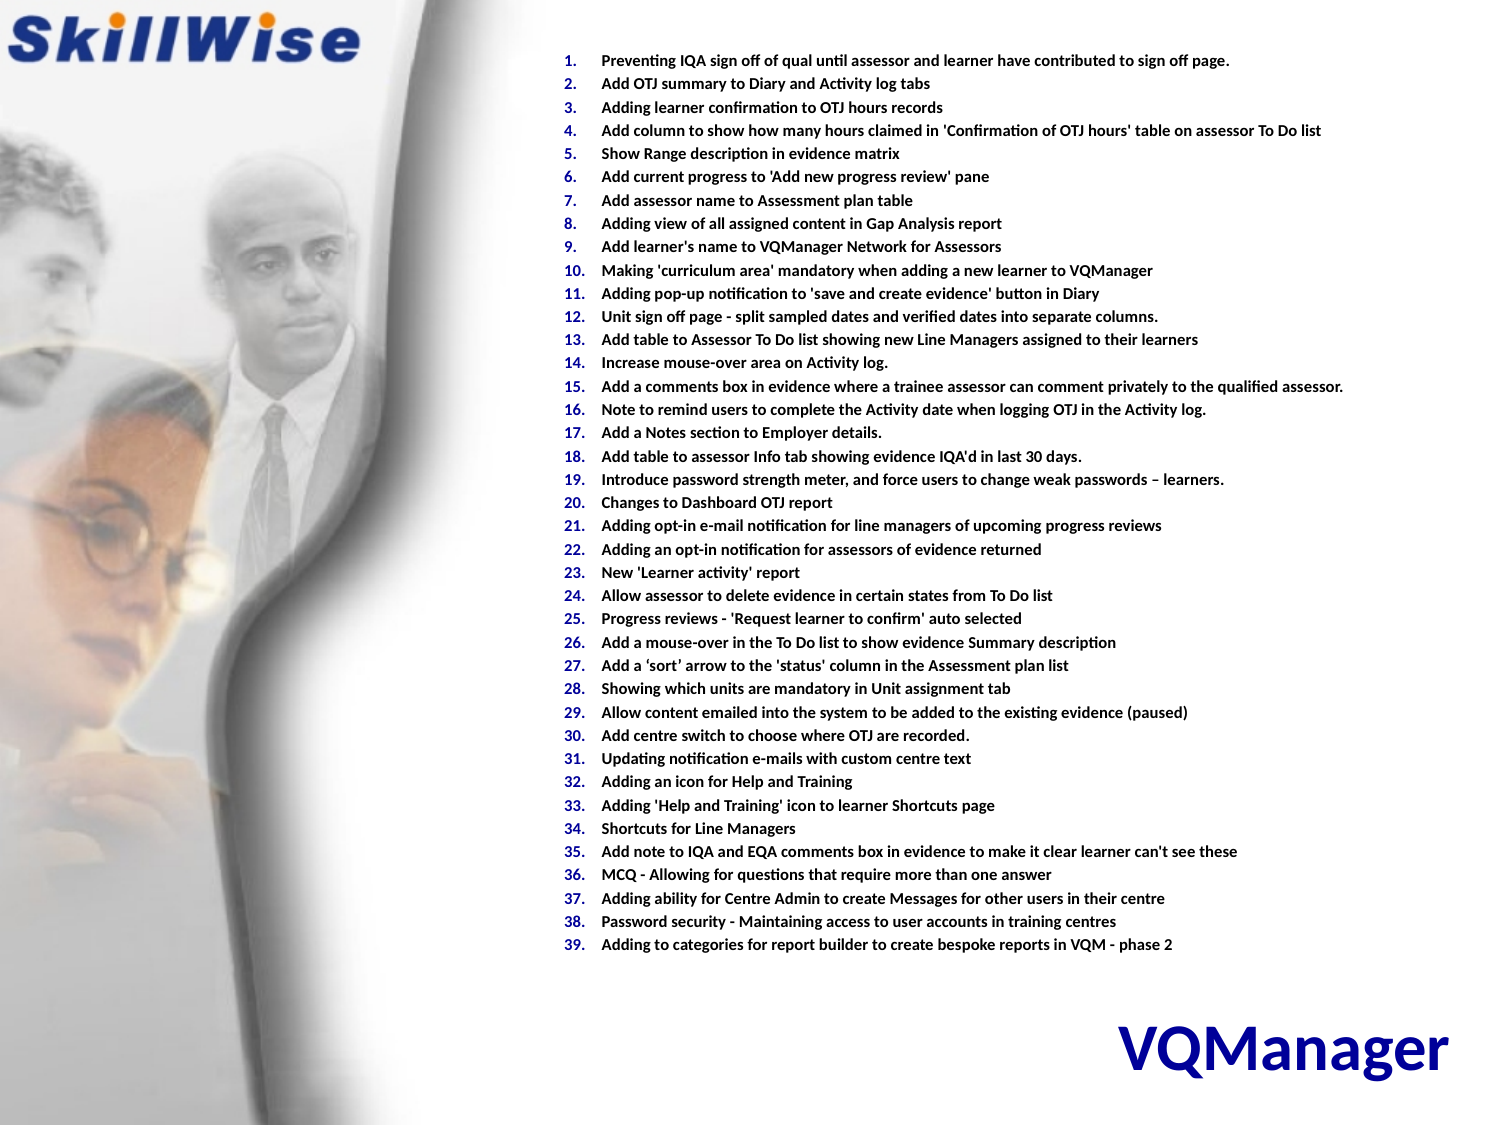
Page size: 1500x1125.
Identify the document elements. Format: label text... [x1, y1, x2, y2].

title VQManager [474, 962, 1500, 1125]
picture [0, 0, 1500, 1125]
list Preventing IQA sign off of qual until assessor and learner have contributed to sign off page. Add OTJ summary to Diary and Activity log tabs Adding learner confirmation to OTJ hours records Add column to show how many hours claimed in 'Confirmation of OTJ hours' table on assessor To Do list Show Range description in evidence matrix Add current progress to 'Add new progress review' pane Add assessor name to Assessment plan table Adding view of all assigned content in Gap Analysis report Add learner's name to VQManager Network for Assessors Making 'curriculum area' mandatory when adding a new learner to VQManager Adding pop-up notification to 'save and create evidence' button in Diary Unit sign off page - split sampled dates and verified dates into separate columns. Add table to Assessor To Do list showing new Line Managers assigned to their learners Increase mouse-over area on Activity log. Add a comments box in evidence where a trainee assessor can comment privately to the qualified assessor. Note to remind users to complete the Activity date when logging OTJ in the Activity log. Add a Notes section to Employer details. Add table to assessor Info tab showing evidence IQA'd in last 30 days. Introduce password strength meter, and force users to change weak passwords – learners. Changes to Dashboard OTJ report Adding opt-in e-mail notification for line managers of upcoming progress reviews Adding an opt-in notification for assessors of evidence returned New 'Learner activity' report Allow assessor to delete evidence in certain states from To Do list Progress reviews - 'Request learner to confirm' auto selected Add a mouse-over in the To Do list to show evidence Summary description Add a ‘sort’ arrow to the 'status' column in the Assessment plan list Showing which units are mandatory in Unit assignment tab Allow content emailed into the system to be added to the existing evidence (paused) Add centre switch to choose where OTJ are recorded. Updating notification e-mails with custom centre text Adding an icon for Help and Training Adding 'Help and Training' icon to learner Shortcuts page Shortcuts for Line Managers Add note to IQA and EQA comments box in evidence to make it clear learner can't see these MCQ - Allowing for questions that require more than one answer Adding ability for Centre Admin to create Messages for other users in their centre Password security - Maintaining access to user accounts in training centres Adding to categories for report builder to create bespoke reports in VQM - phase 2 [549, 19, 1500, 374]
